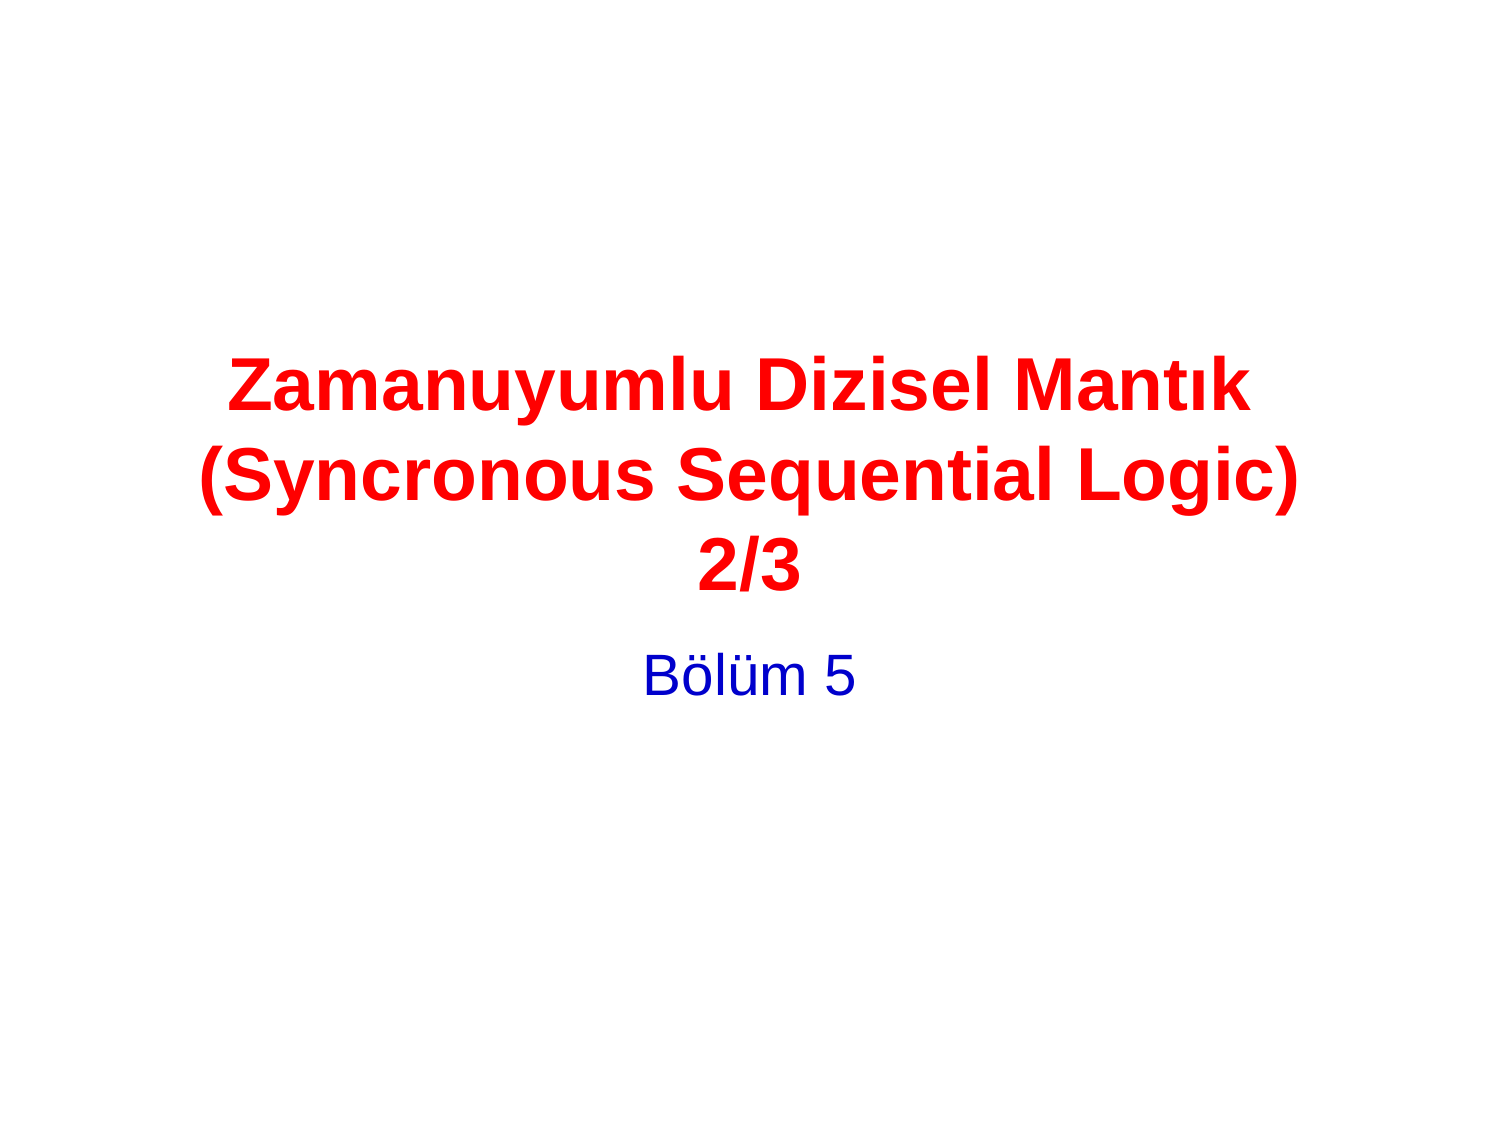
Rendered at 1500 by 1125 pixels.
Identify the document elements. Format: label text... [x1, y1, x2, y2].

title Zamanuyumlu Dizisel Mantık (Syncronous Sequential Logic) 2/3 [112, 349, 1388, 591]
subtitle Bölüm 5 [225, 637, 1275, 925]
